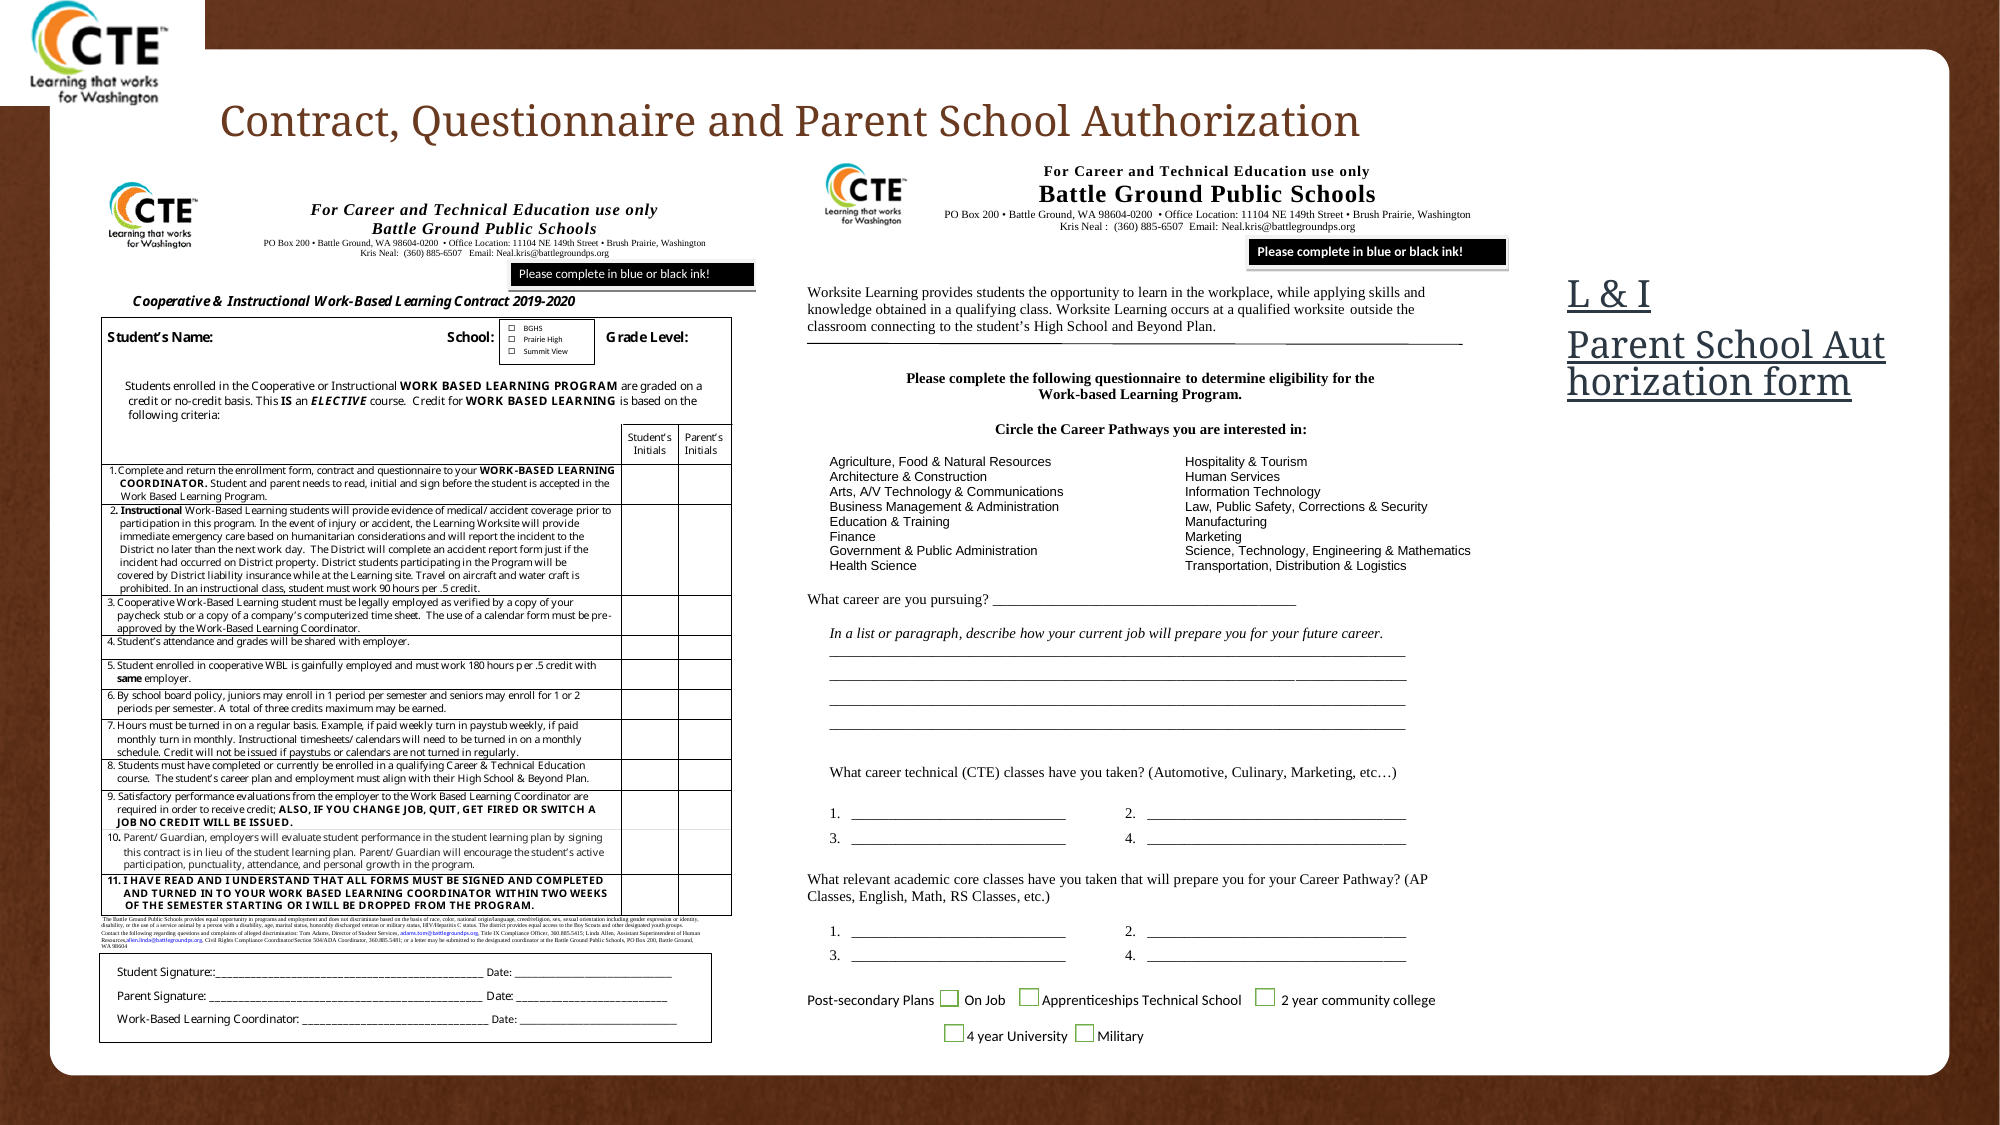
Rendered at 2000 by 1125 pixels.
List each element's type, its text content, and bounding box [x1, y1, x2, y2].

picture [0, 0, 205, 106]
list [1509, 188, 1600, 983]
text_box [799, 162, 1509, 1051]
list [87, 161, 756, 1044]
text_box L & I Parent School Authorization form [1600, 262, 1903, 380]
title Contract, Questionnaire and Parent School Authorization [204, 86, 1805, 153]
